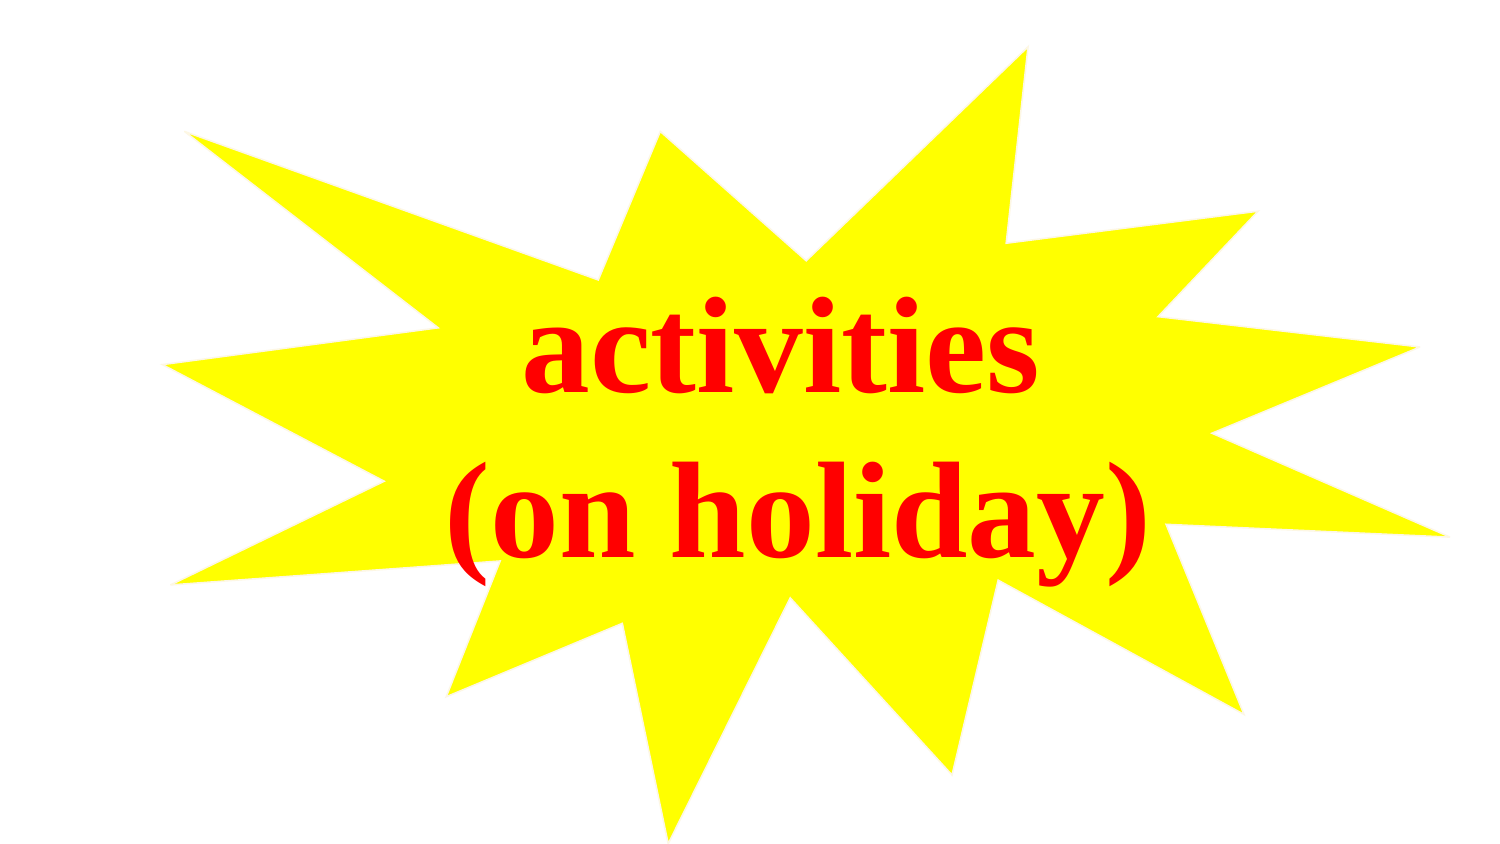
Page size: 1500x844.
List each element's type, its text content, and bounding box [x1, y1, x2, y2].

text_box activities (on holiday) [162, 46, 1450, 844]
